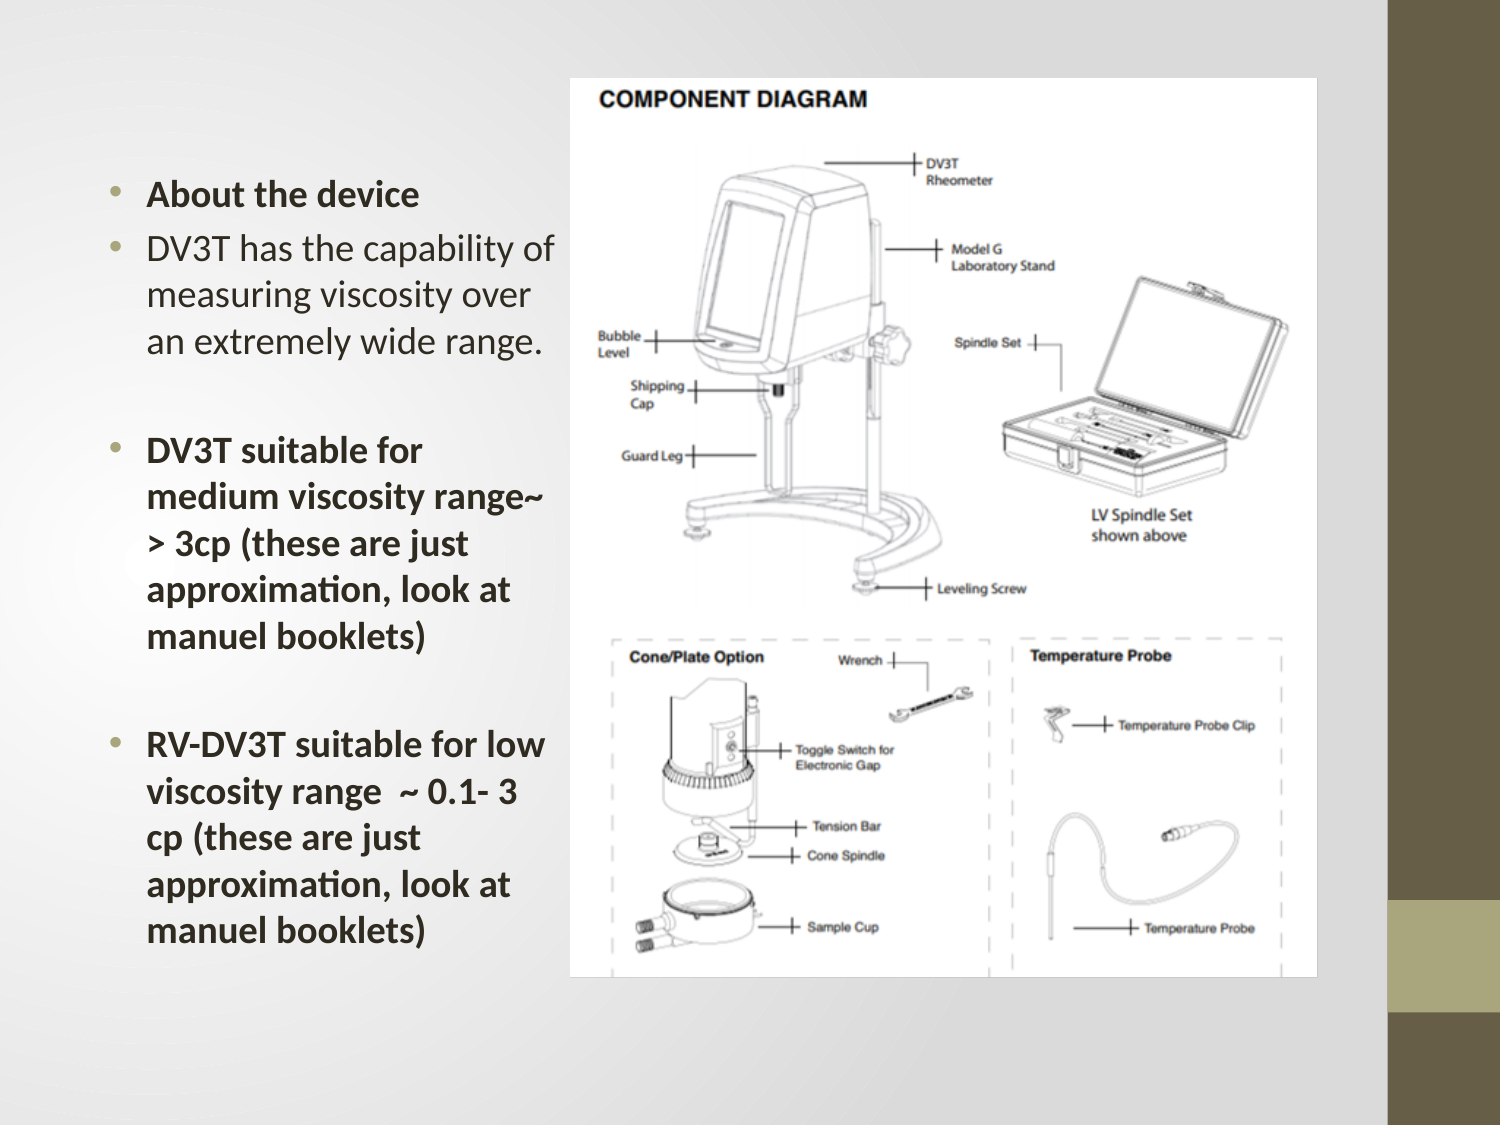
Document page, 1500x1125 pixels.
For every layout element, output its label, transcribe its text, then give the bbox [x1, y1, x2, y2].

picture [570, 77, 1319, 980]
list About the device DV3T has the capability of measuring viscosity over an extremely wide range. DV3T suitable for medium viscosity range~ > 3cp (these are just approximation, look at manuel booklets) RV-DV3T suitable for low viscosity range ~ 0.1- 3 cp (these are just approximation, look at manuel booklets) [75, 160, 571, 1005]
